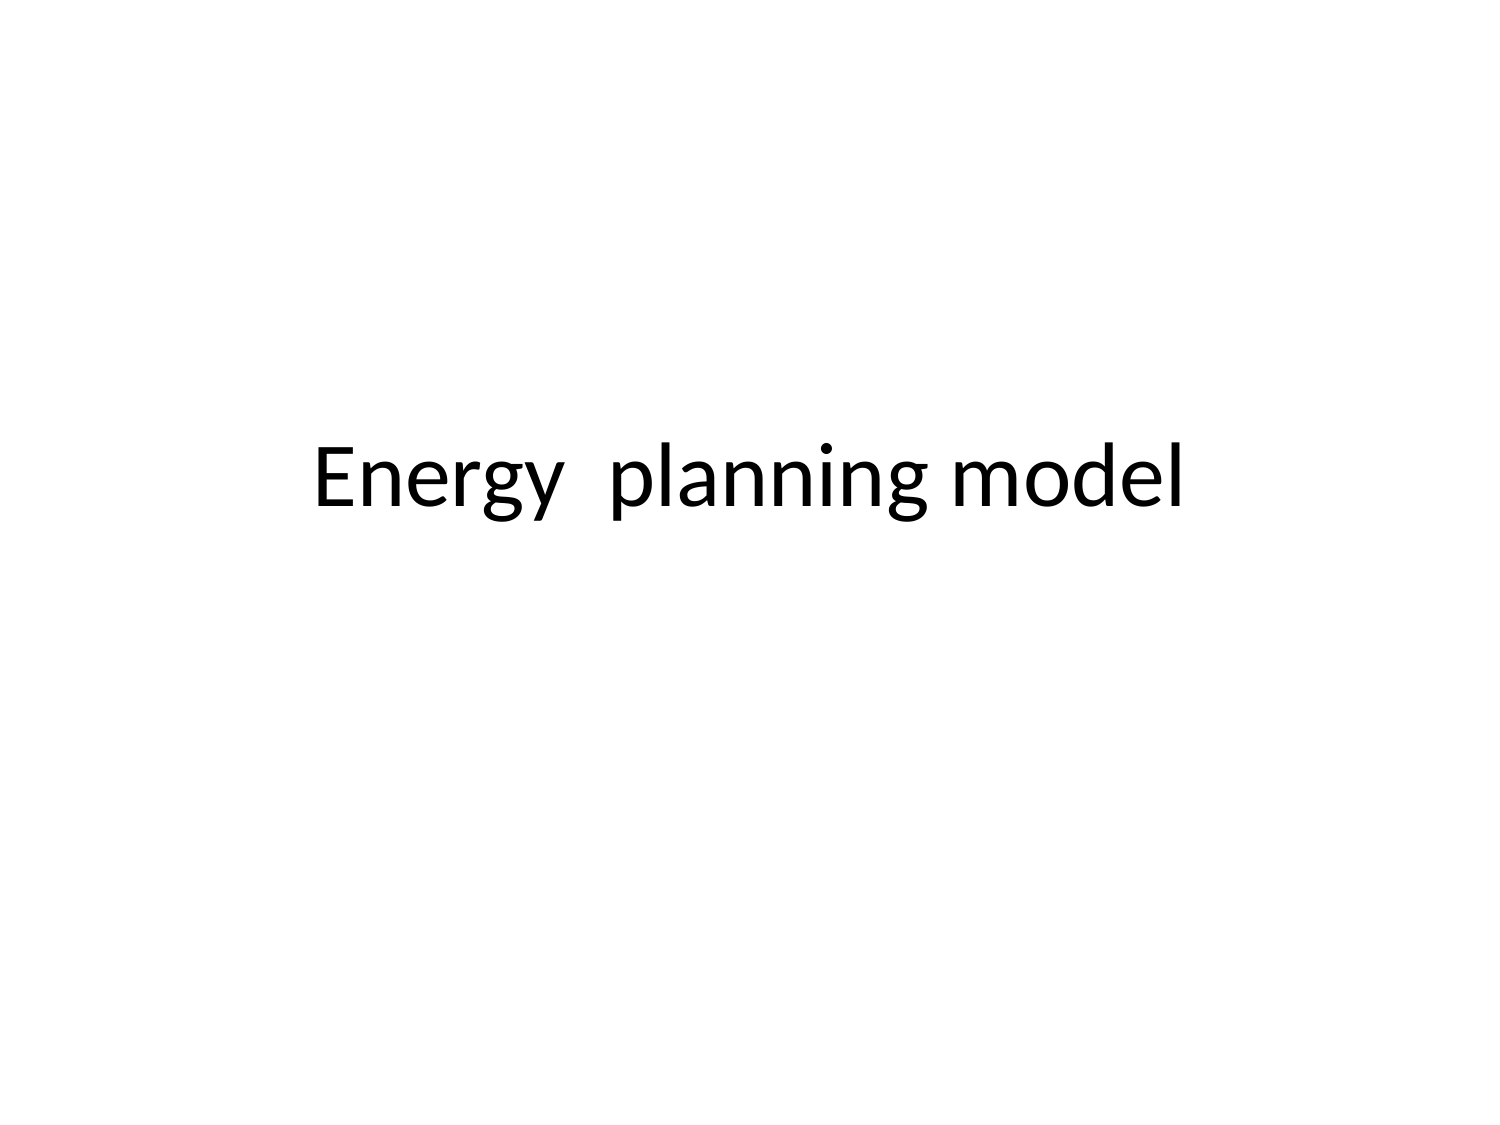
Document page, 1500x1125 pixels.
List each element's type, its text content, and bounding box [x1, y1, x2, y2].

text_box Energy planning model [112, 349, 1388, 591]
